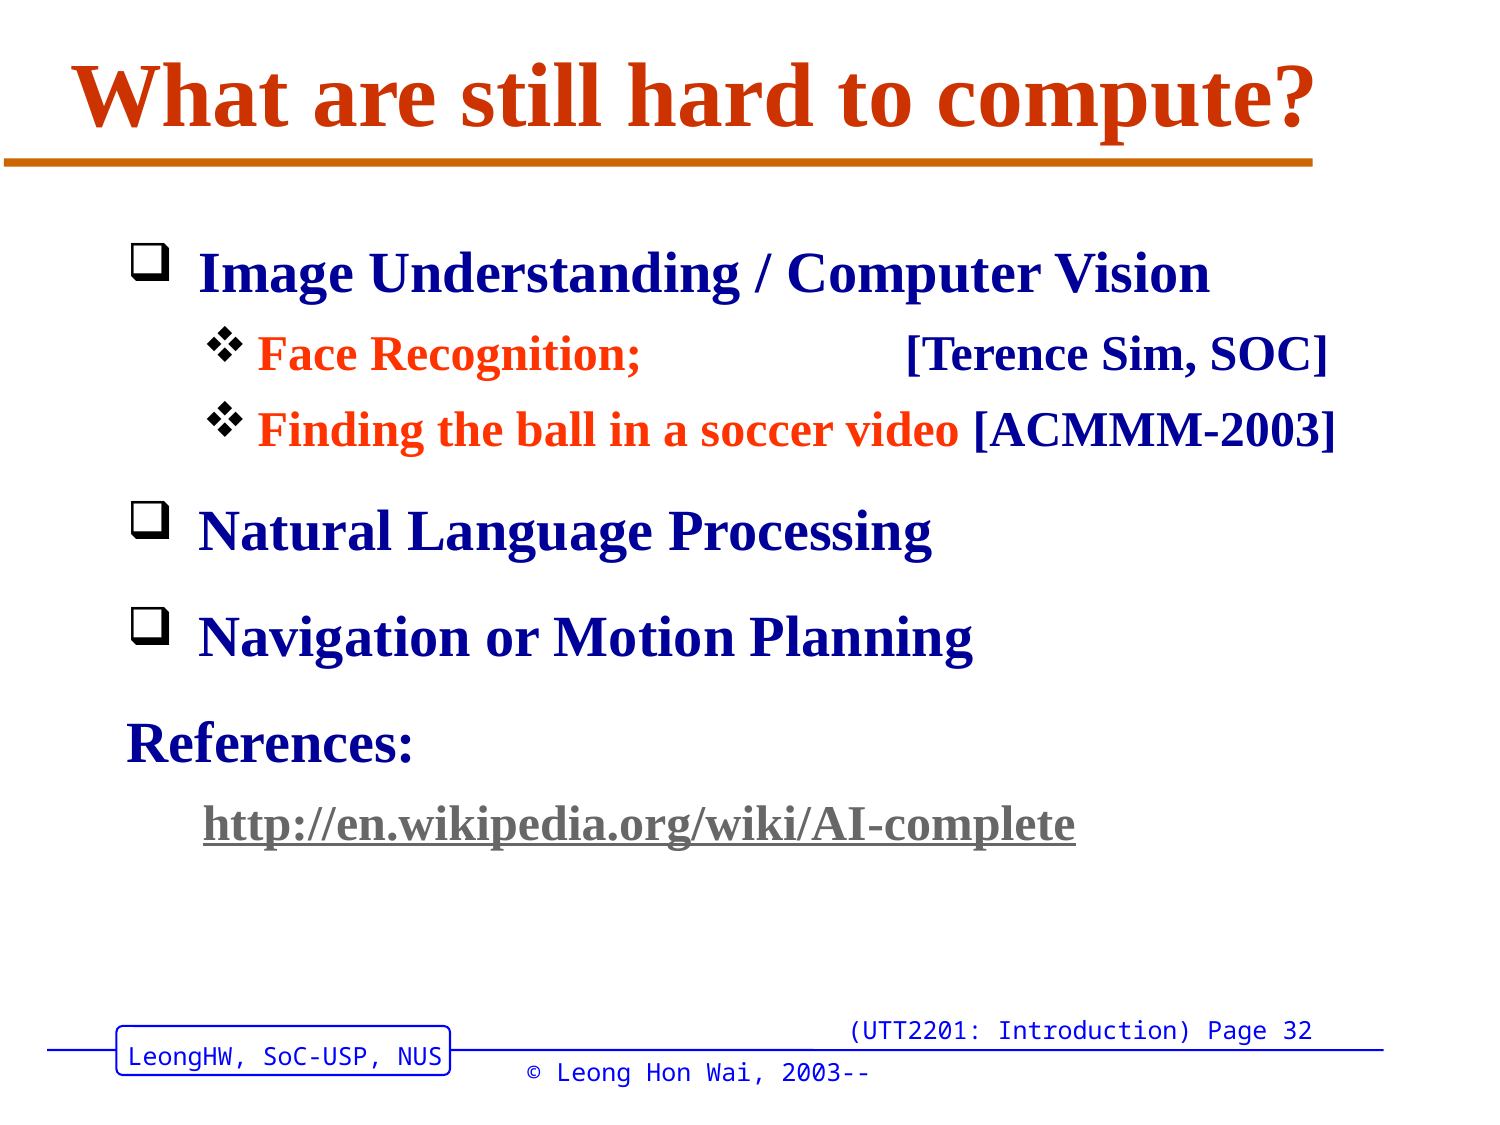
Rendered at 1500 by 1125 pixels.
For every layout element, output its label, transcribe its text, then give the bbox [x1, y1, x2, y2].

title What are still hard to compute? [54, 30, 1401, 163]
list Image Understanding / Computer Vision Face Recognition; [Terence Sim, SOC] Finding the ball in a soccer video [ACMMM-2003] Natural Language Processing Navigation or Motion Planning References: http://en.wikipedia.org/wiki/AI-complete [111, 219, 1376, 965]
